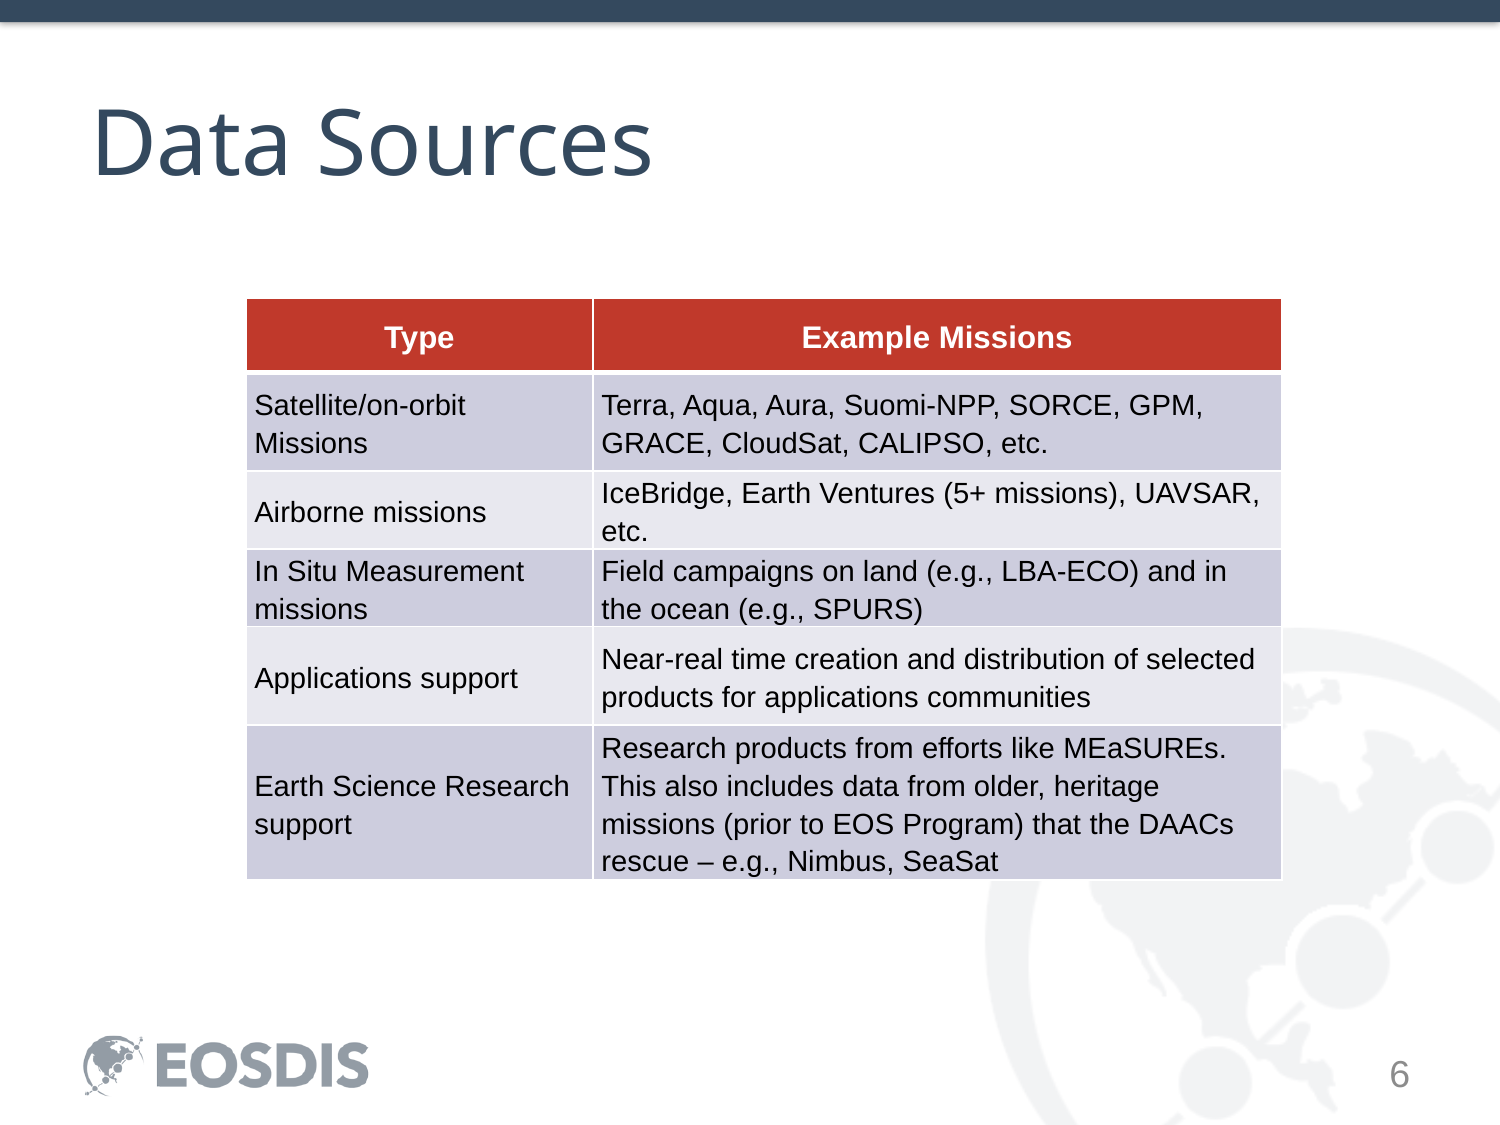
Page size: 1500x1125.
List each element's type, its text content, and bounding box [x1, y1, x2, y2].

table_cell Earth Science Research support [247, 726, 592, 879]
table_cell Airborne missions [247, 472, 592, 548]
table_cell Research products from efforts like MEaSUREs. This also includes data from older, heritage missions (prior to EOS Program) that the DAACs rescue – e.g., Nimbus, SeaSat [594, 726, 1281, 879]
table_cell Applications support [247, 627, 592, 724]
table_cell Terra, Aqua, Aura, Suomi-NPP, SORCE, GPM, GRACE, CloudSat, CALIPSO, etc. [594, 375, 1281, 470]
table_cell IceBridge, Earth Ventures (5+ missions), UAVSAR, etc. [594, 472, 1281, 548]
table_header Example Missions [594, 299, 1281, 370]
table_cell Near-real time creation and distribution of selected products for applications communities [594, 627, 1281, 724]
table_cell Field campaigns on land (e.g., LBA-ECO) and in the ocean (e.g., SPURS) [594, 550, 1281, 626]
slide_number 6 [1300, 1042, 1425, 1103]
table_cell In Situ Measurement missions [247, 550, 592, 626]
title Data Sources [75, 45, 1425, 233]
table_header Type [247, 299, 592, 370]
table_cell Satellite/on-orbit Missions [247, 375, 592, 470]
